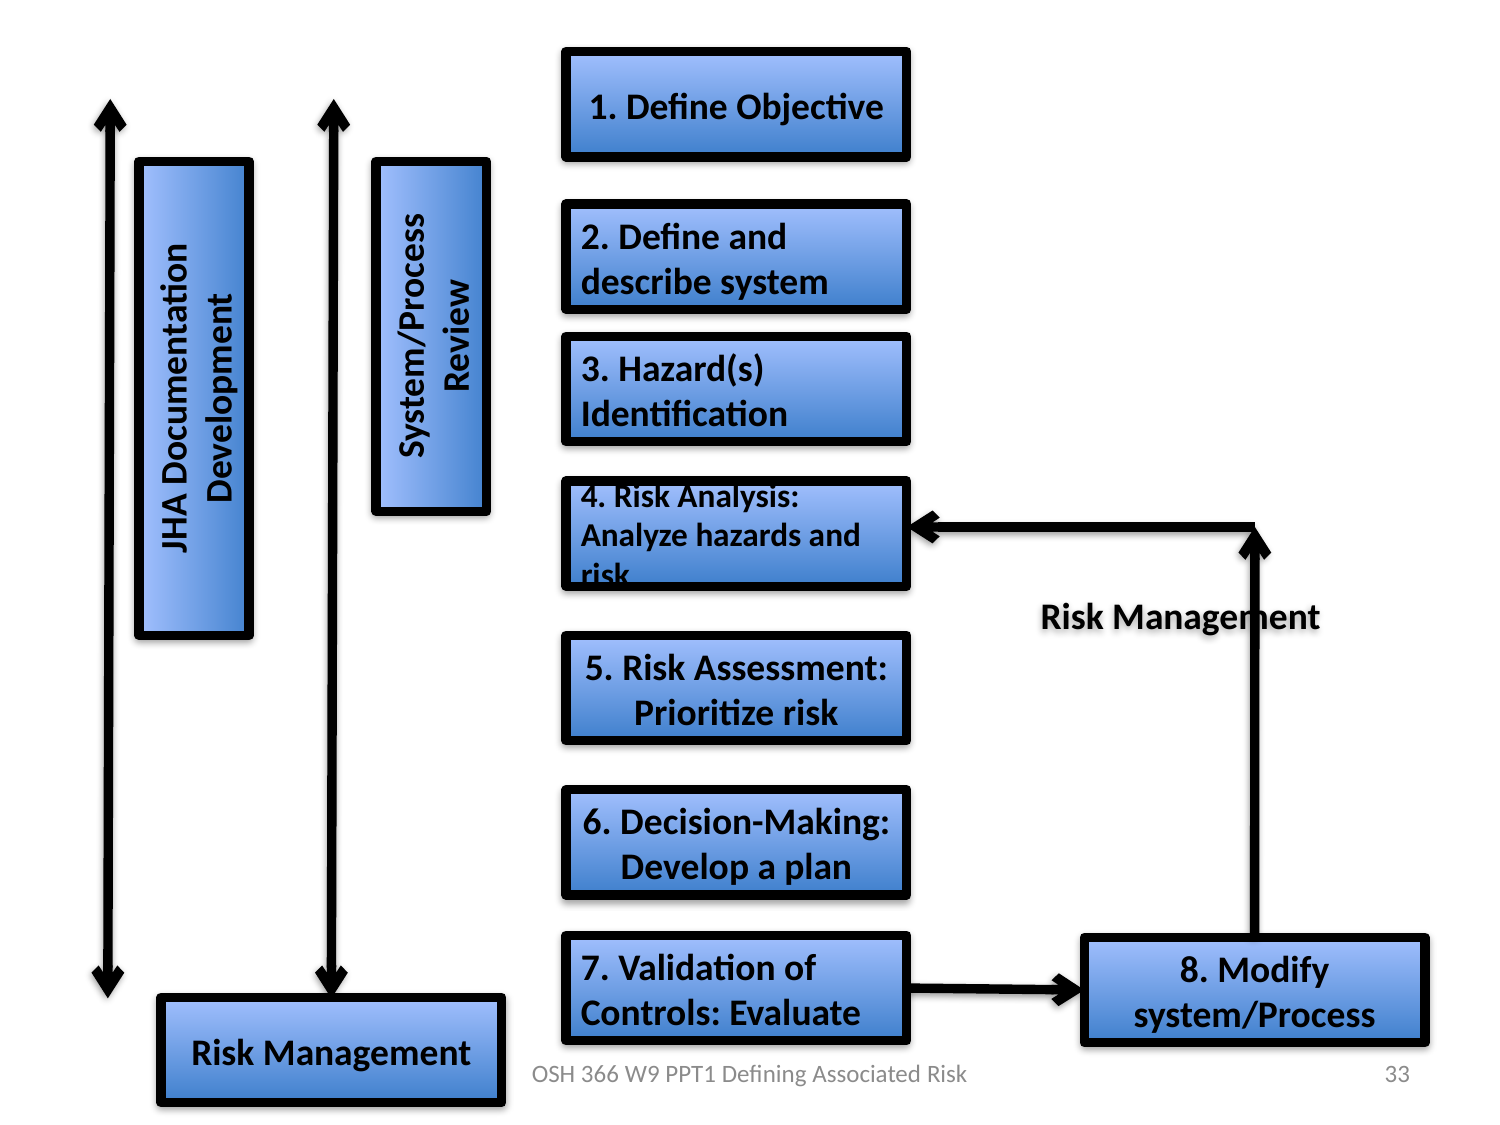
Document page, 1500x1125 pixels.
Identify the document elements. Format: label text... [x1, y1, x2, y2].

text_box 1. Define Objective [565, 51, 908, 158]
text_box Risk Management [160, 996, 502, 1103]
text_box JHA Documentation Development [138, 161, 250, 636]
slide_number 33 [1074, 1042, 1425, 1103]
text_box 4. Risk Analysis: Analyze hazards and risk [565, 480, 908, 587]
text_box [906, 987, 1085, 991]
text_box Risk Management [1010, 561, 1249, 668]
text_box 2. Define and describe system [565, 203, 908, 310]
text_box 8. Modify system/Process [1084, 937, 1426, 1043]
text_box System/Process Review [375, 161, 487, 512]
text_box Risk Management [1259, 561, 1352, 668]
footer OSH 366 W9 PPT1 Defining Associated Risk [512, 1042, 988, 1103]
text_box 6. Decision-Making: Develop a plan [565, 789, 908, 896]
text_box 3. Hazard(s) Identification [565, 335, 908, 442]
text_box 7. Validation of Controls: Evaluate [565, 935, 908, 1041]
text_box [107, 98, 111, 999]
text_box 5. Risk Assessment: Prioritize risk [565, 635, 908, 741]
